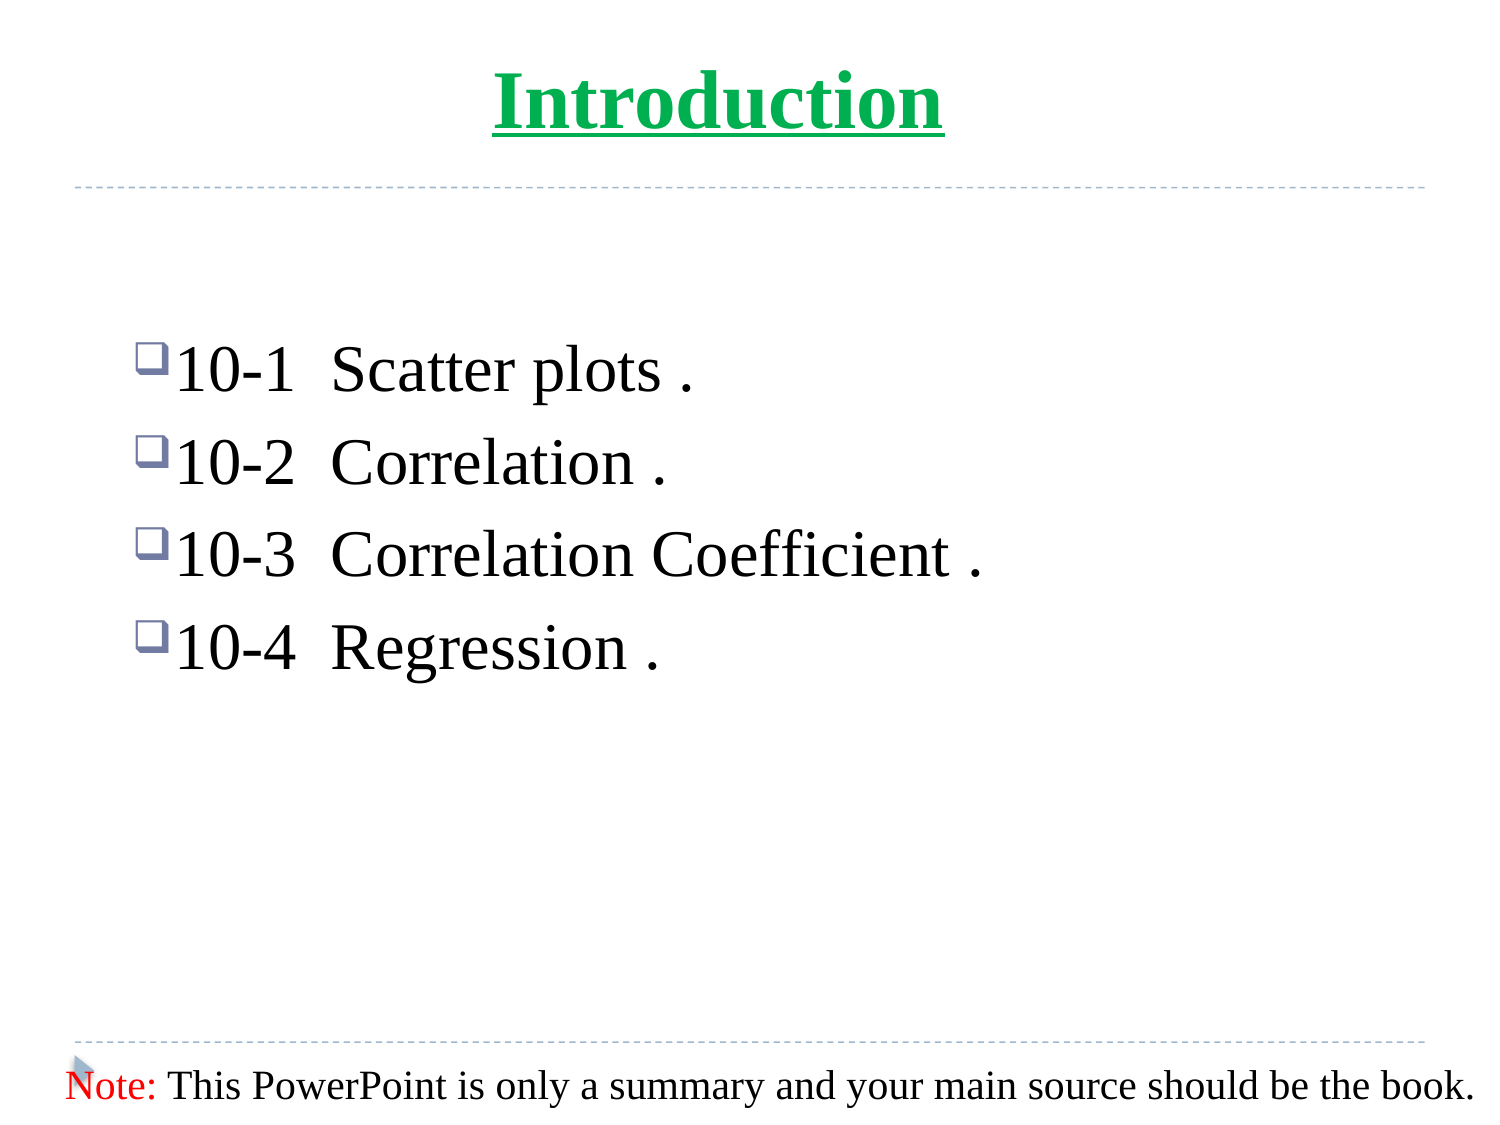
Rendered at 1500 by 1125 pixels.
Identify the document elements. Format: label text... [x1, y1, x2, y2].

text_box 10-1 Scatter plots . 10-2 Correlation . 10-3 Correlation Coefficient . 10-4 Regression . [99, 224, 1388, 775]
text_box Note: This PowerPoint is only a summary and your main source should be the book. [50, 1050, 1500, 1115]
text_box Introduction [477, 37, 960, 153]
